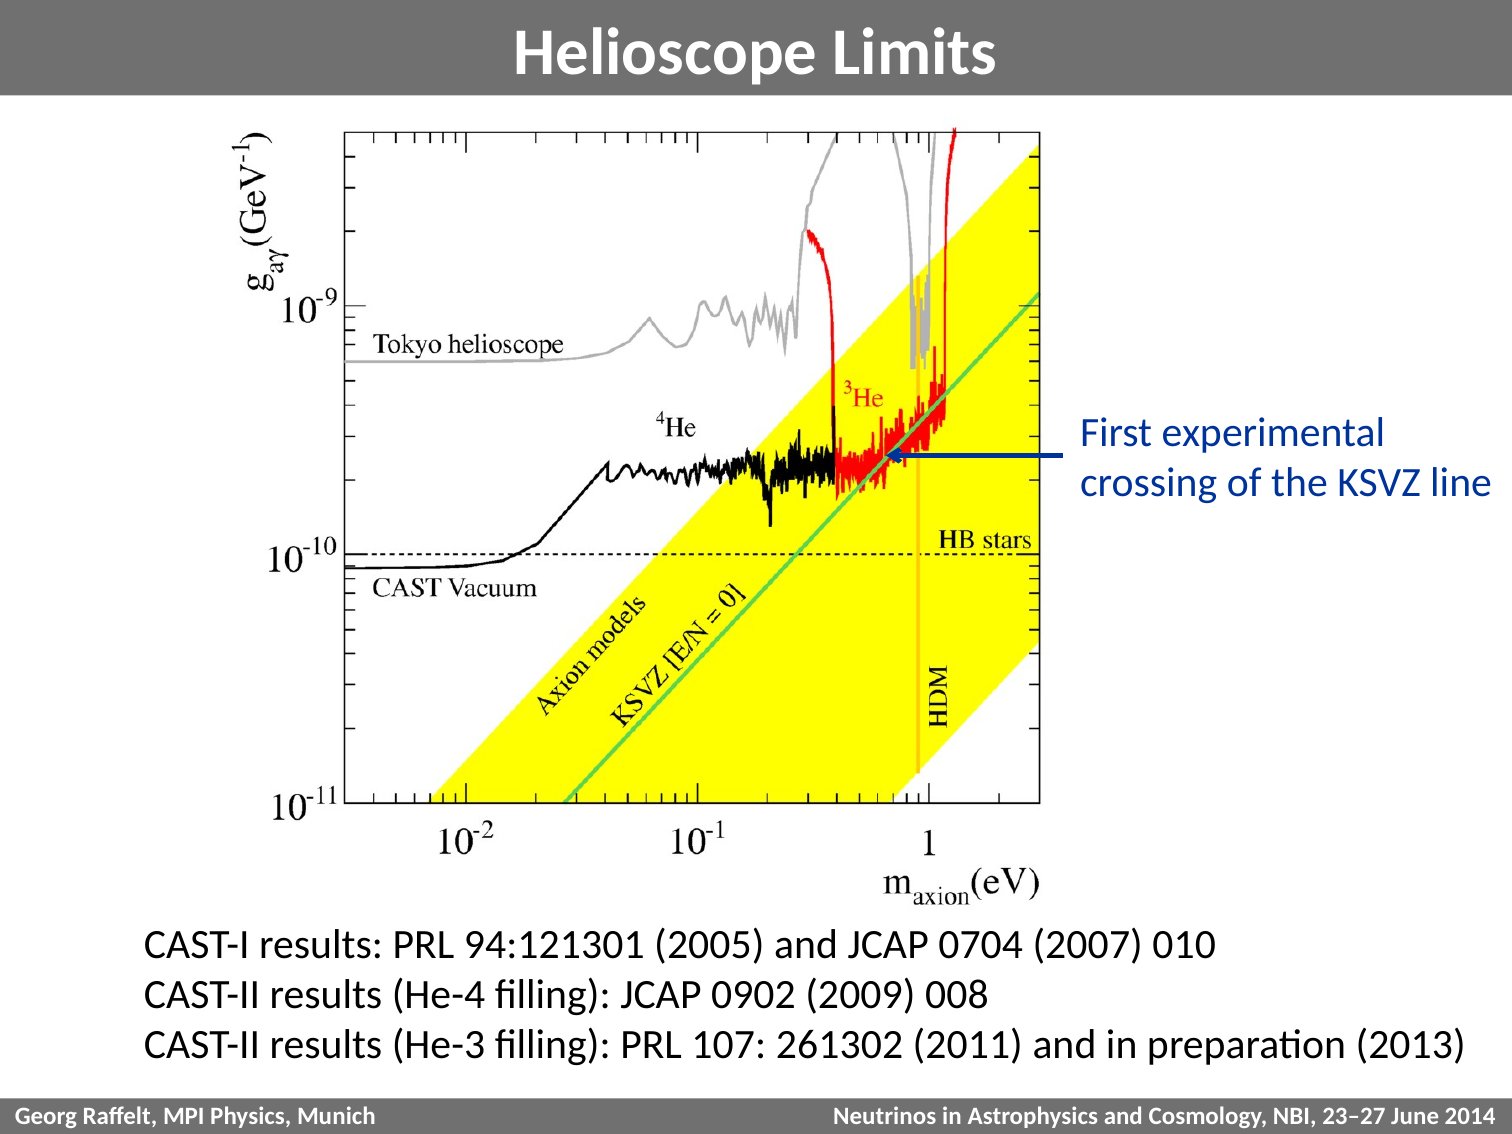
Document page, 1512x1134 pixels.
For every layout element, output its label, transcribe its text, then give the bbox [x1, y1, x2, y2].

text_box First experimental crossing of the KSVZ line [1065, 397, 1508, 513]
text_box CAST-I results: PRL 94:121301 (2005) and JCAP 0704 (2007) 010 CAST-II results (He-4 filling): JCAP 0902 (2009) 008 CAST-II results (He-3 filling): PRL 107: 261302 (2011) and in preparation (2013) [129, 909, 1288, 1075]
picture [216, 117, 1056, 915]
title Helioscope Limits [0, 0, 1512, 96]
